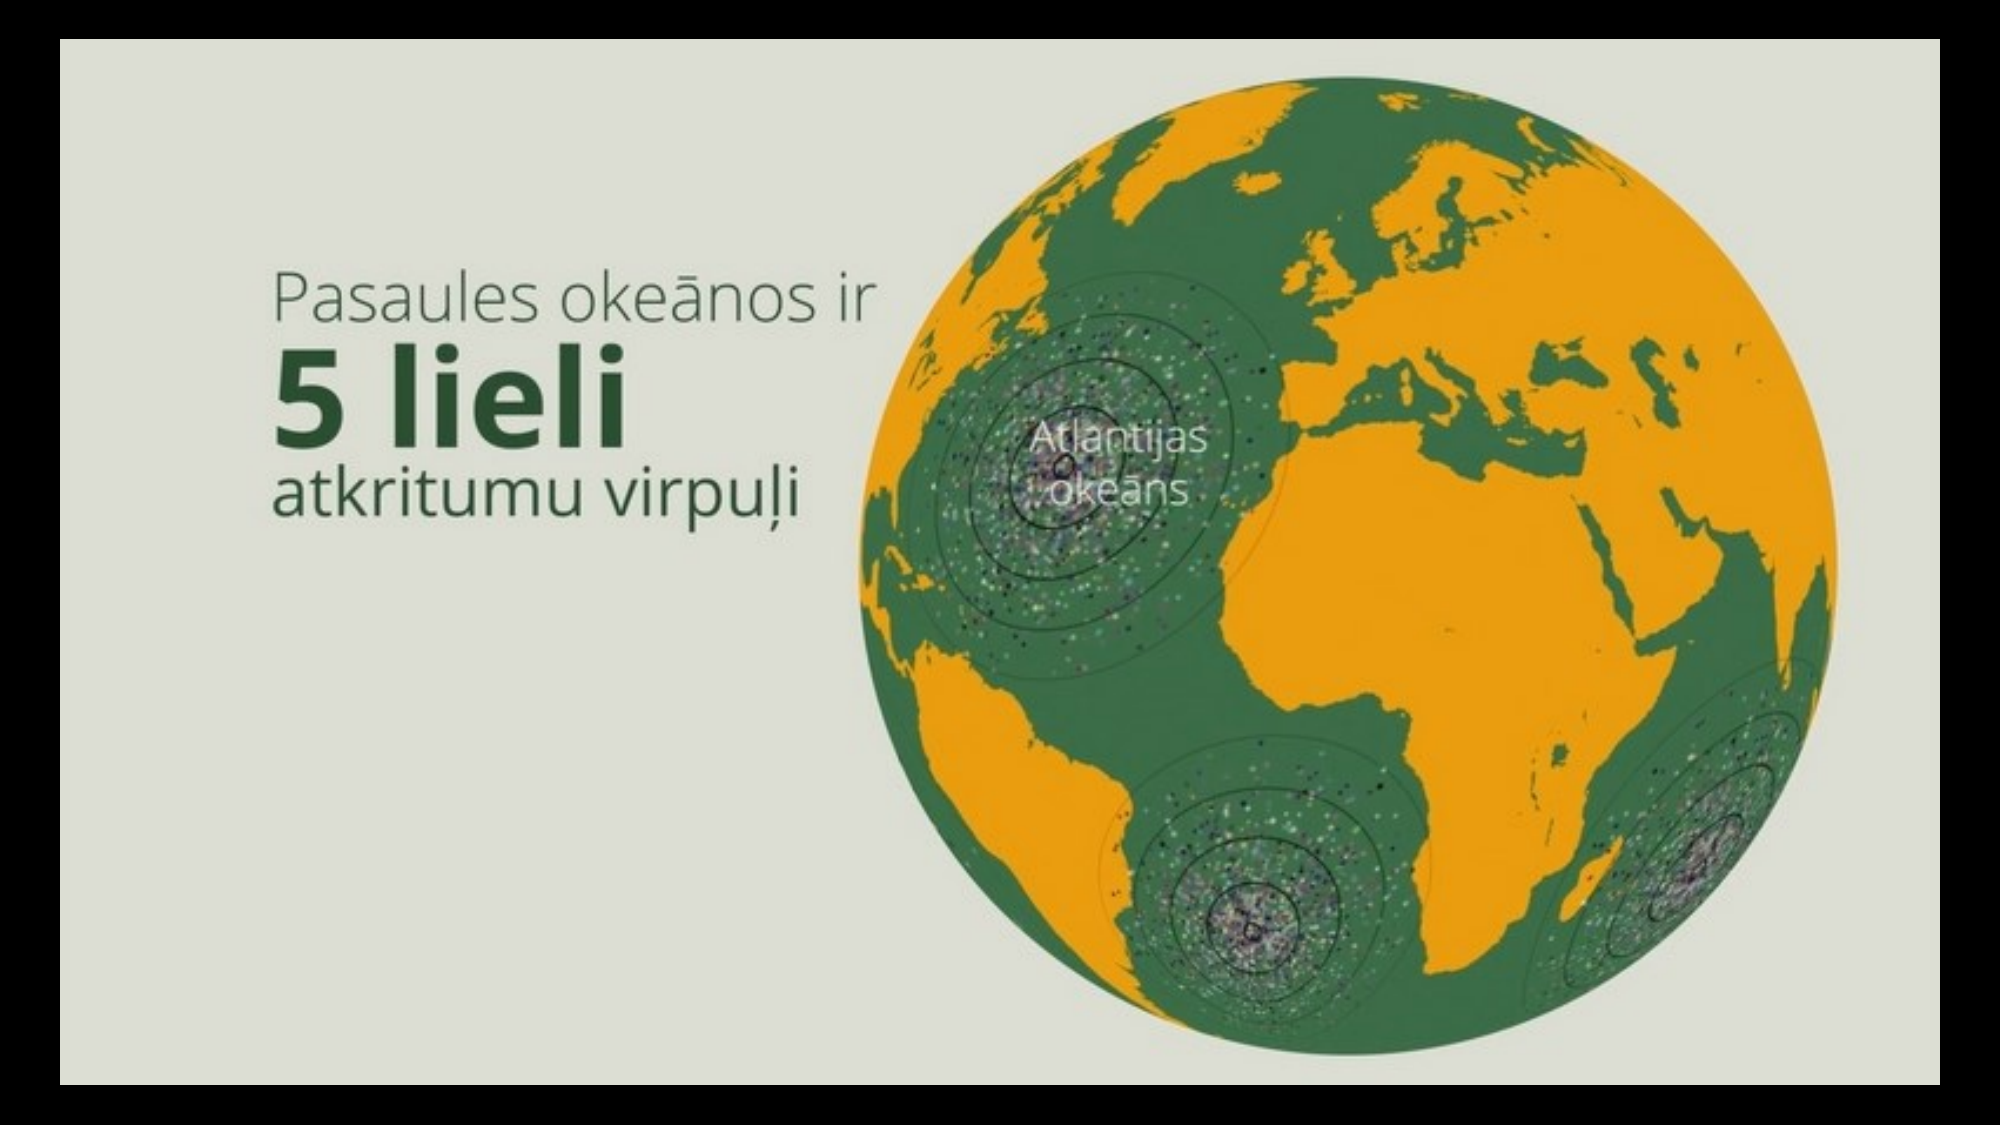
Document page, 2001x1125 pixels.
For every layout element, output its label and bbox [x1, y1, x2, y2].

picture [60, 39, 1940, 1086]
